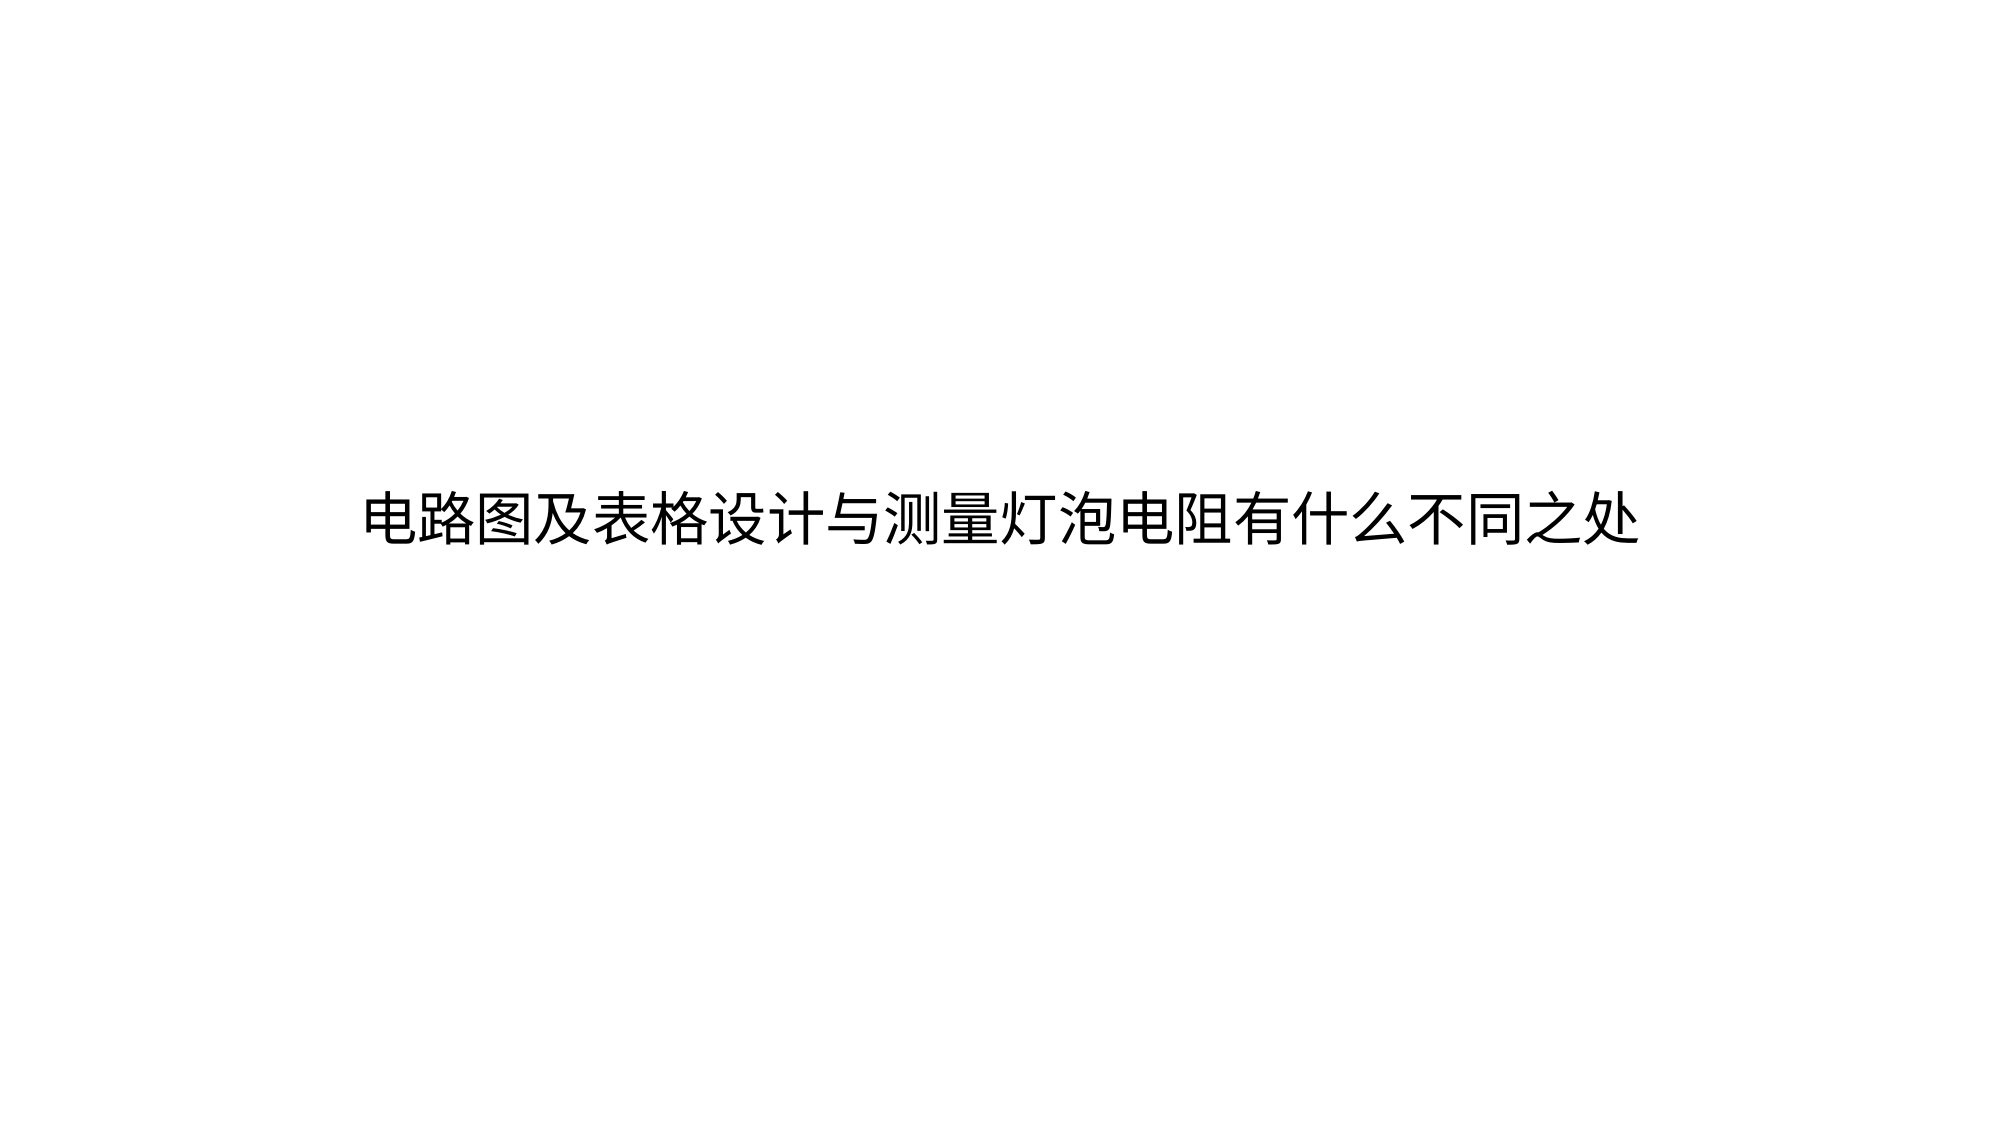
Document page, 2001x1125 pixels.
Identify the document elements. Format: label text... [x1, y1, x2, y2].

text_box 电路图及表格设计与测量灯泡电阻有什么不同之处 [185, 404, 1815, 560]
